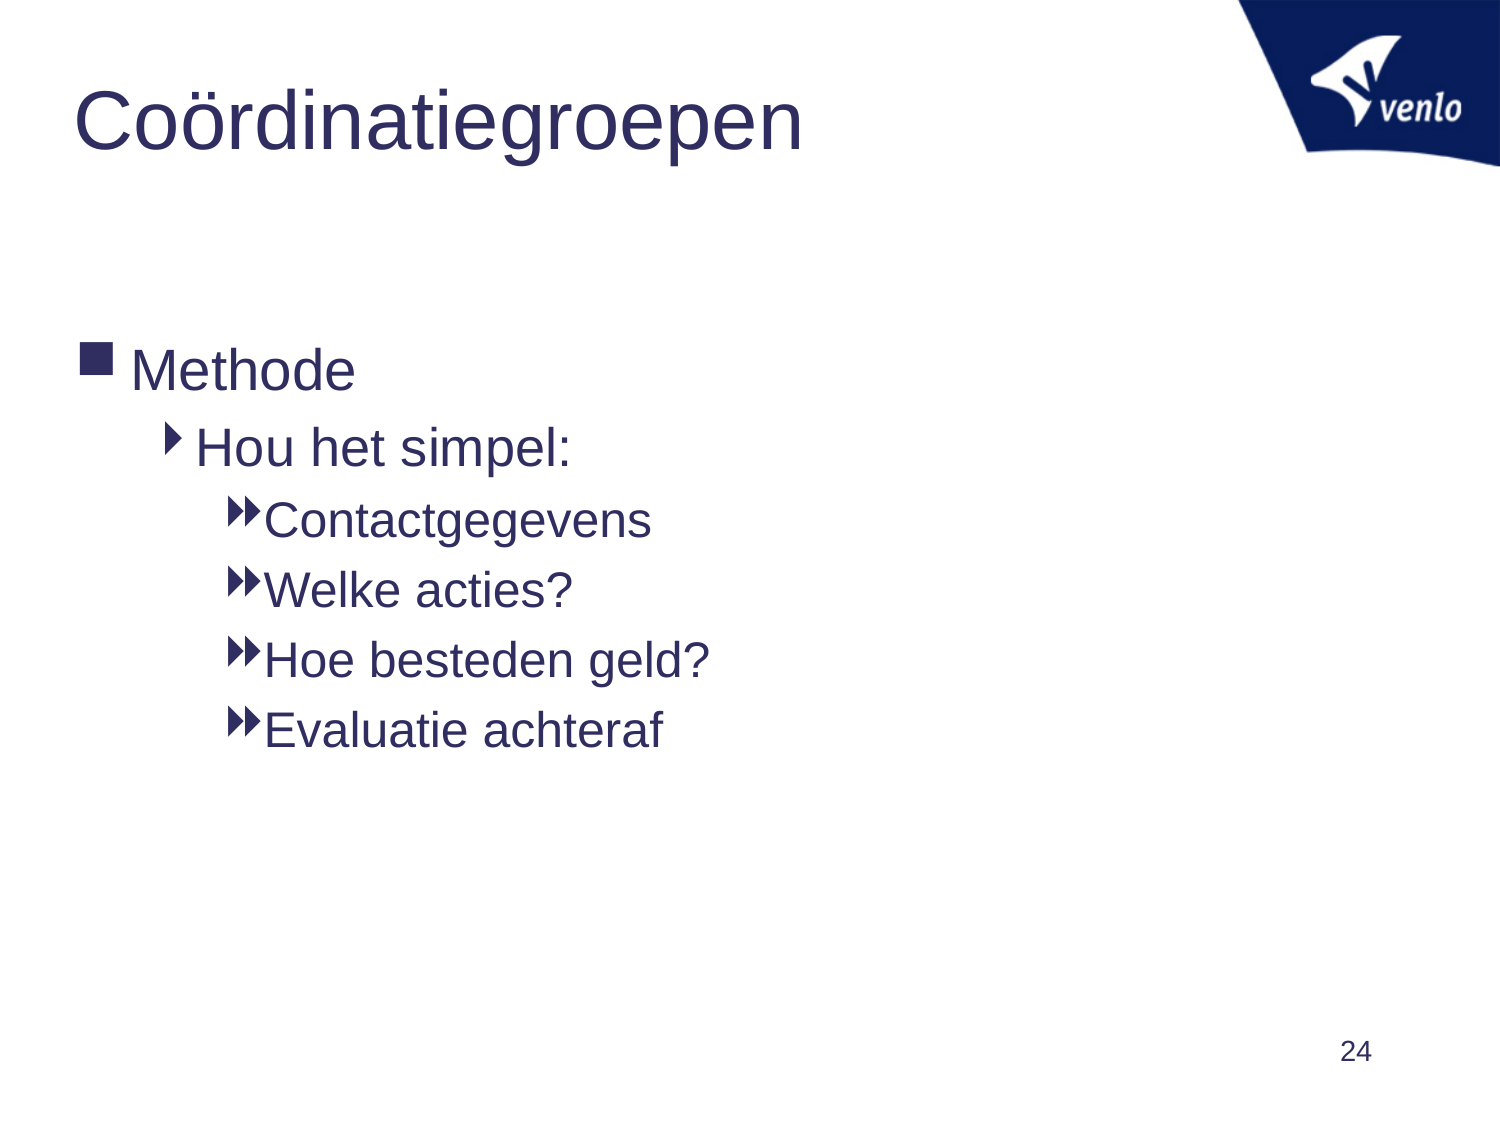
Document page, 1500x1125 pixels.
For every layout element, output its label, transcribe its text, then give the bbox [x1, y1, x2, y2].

title Coördinatiegroepen [58, 58, 1225, 225]
slide_number 24 [1074, 1025, 1388, 1100]
list Methode Hou het simpel: Contactgegevens Welke acties? Hoe besteden geld? Evaluatie achteraf [58, 324, 1225, 1000]
picture [0, 0, 1500, 1125]
